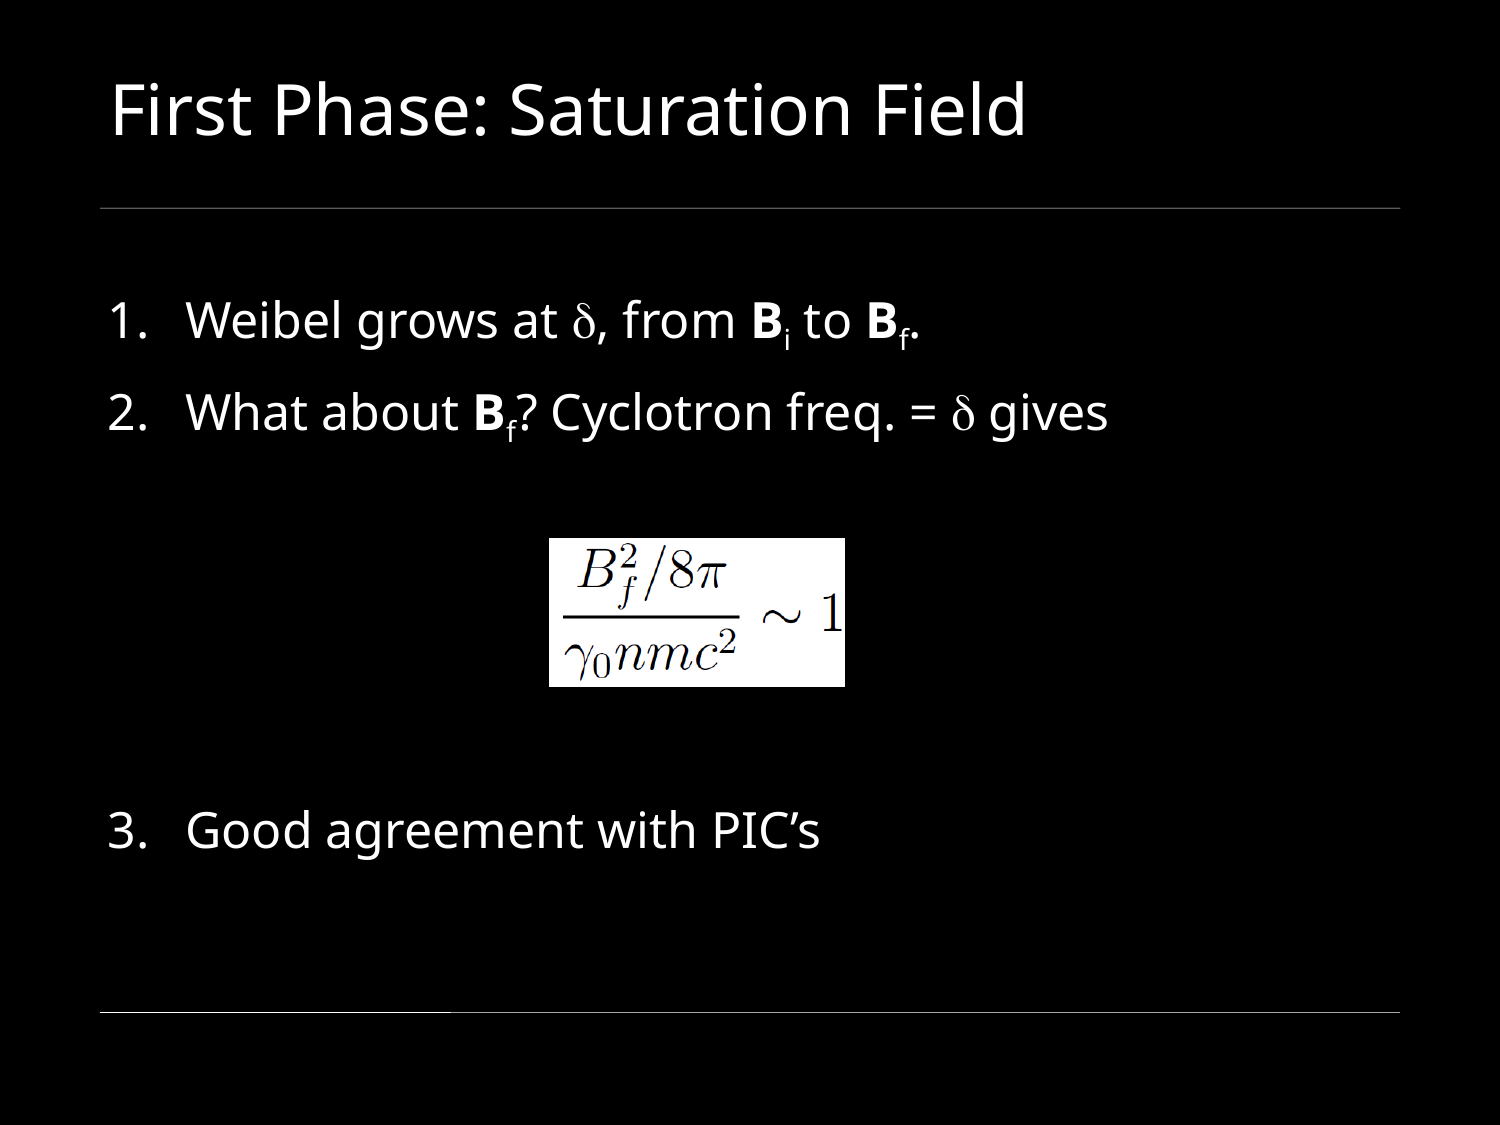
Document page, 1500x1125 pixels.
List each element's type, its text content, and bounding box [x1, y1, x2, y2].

title First Phase: Saturation Field [93, 6, 1407, 207]
list Weibel grows at d, from Bi to Bf. What about Bf? Cyclotron freq. = d gives Good agreement with PIC’s [92, 266, 1406, 988]
picture [548, 538, 845, 688]
